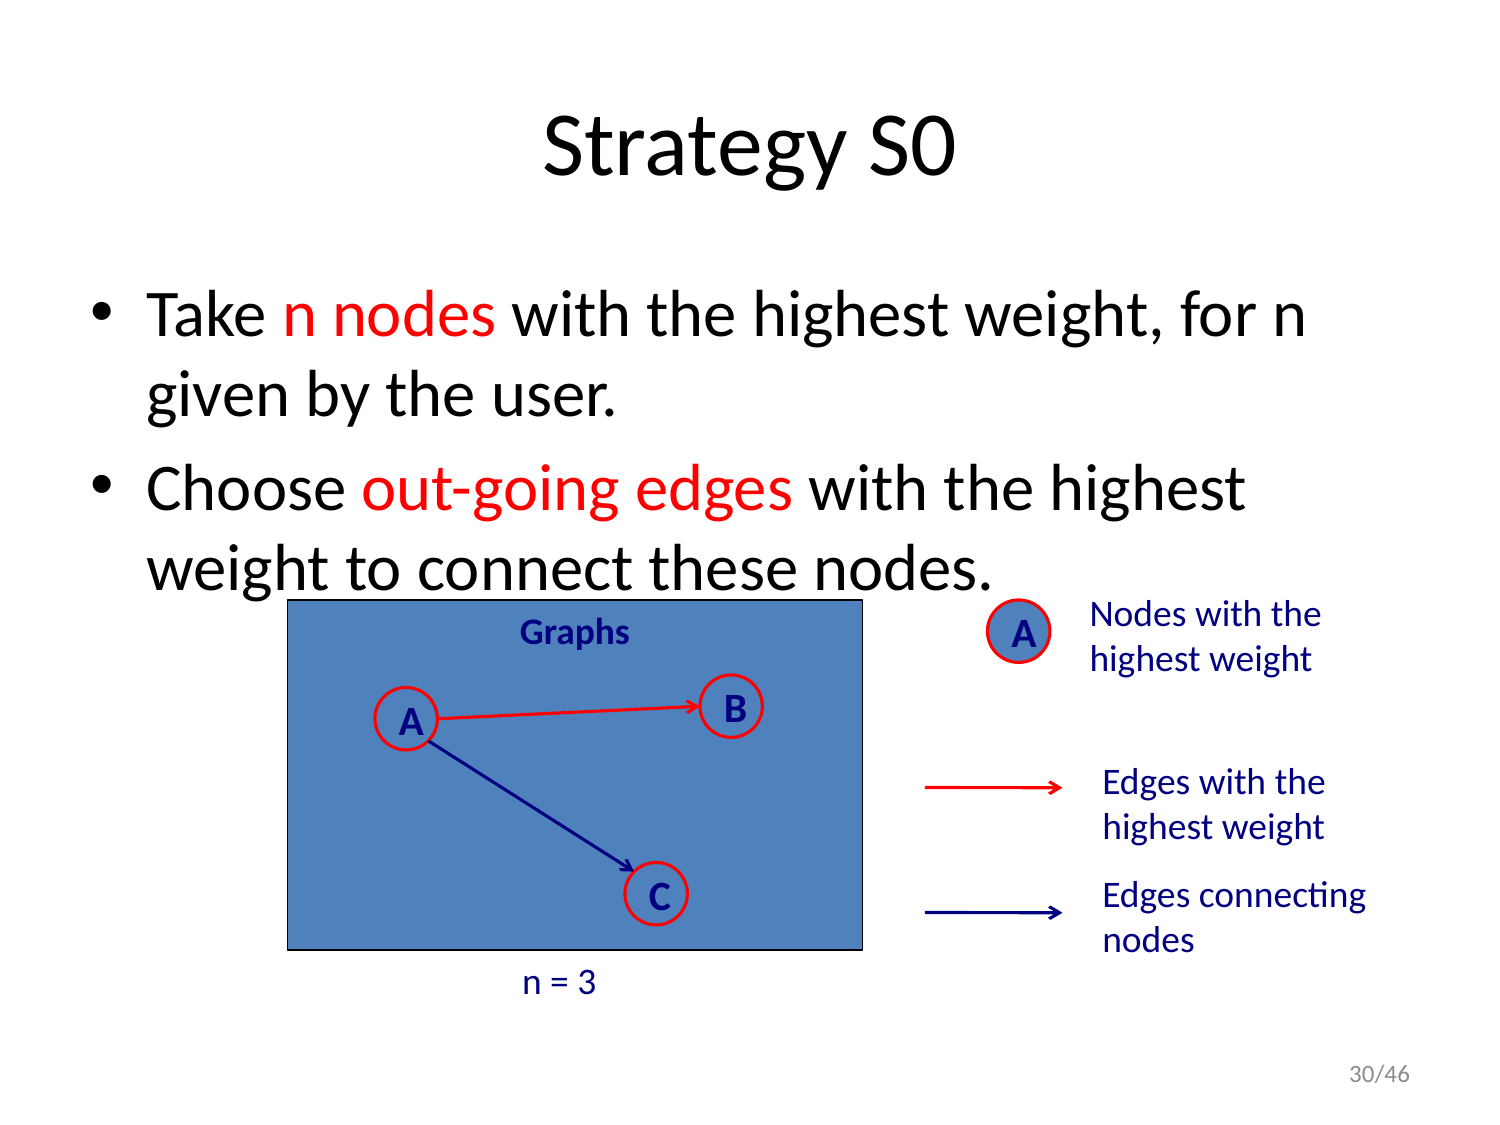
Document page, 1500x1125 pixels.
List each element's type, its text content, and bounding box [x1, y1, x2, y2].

text_box C [624, 862, 688, 925]
text_box A [987, 599, 1050, 663]
text_box B [699, 674, 763, 738]
text_box Edges connecting nodes [1087, 862, 1413, 968]
slide_number 30/46 [1074, 1042, 1425, 1103]
text_box Edges with the highest weight [1087, 749, 1388, 855]
list Take n nodes with the highest weight, for n given by the user. Choose out-going edges with the highest weight to connect these nodes. [75, 262, 1425, 1005]
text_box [437, 705, 701, 719]
text_box Graphs [287, 600, 863, 950]
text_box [465, 728, 597, 910]
text_box n = 3 [507, 949, 612, 1010]
text_box Nodes with the highest weight [1074, 581, 1375, 687]
title Strategy S0 [75, 45, 1425, 233]
text_box A [374, 687, 437, 750]
